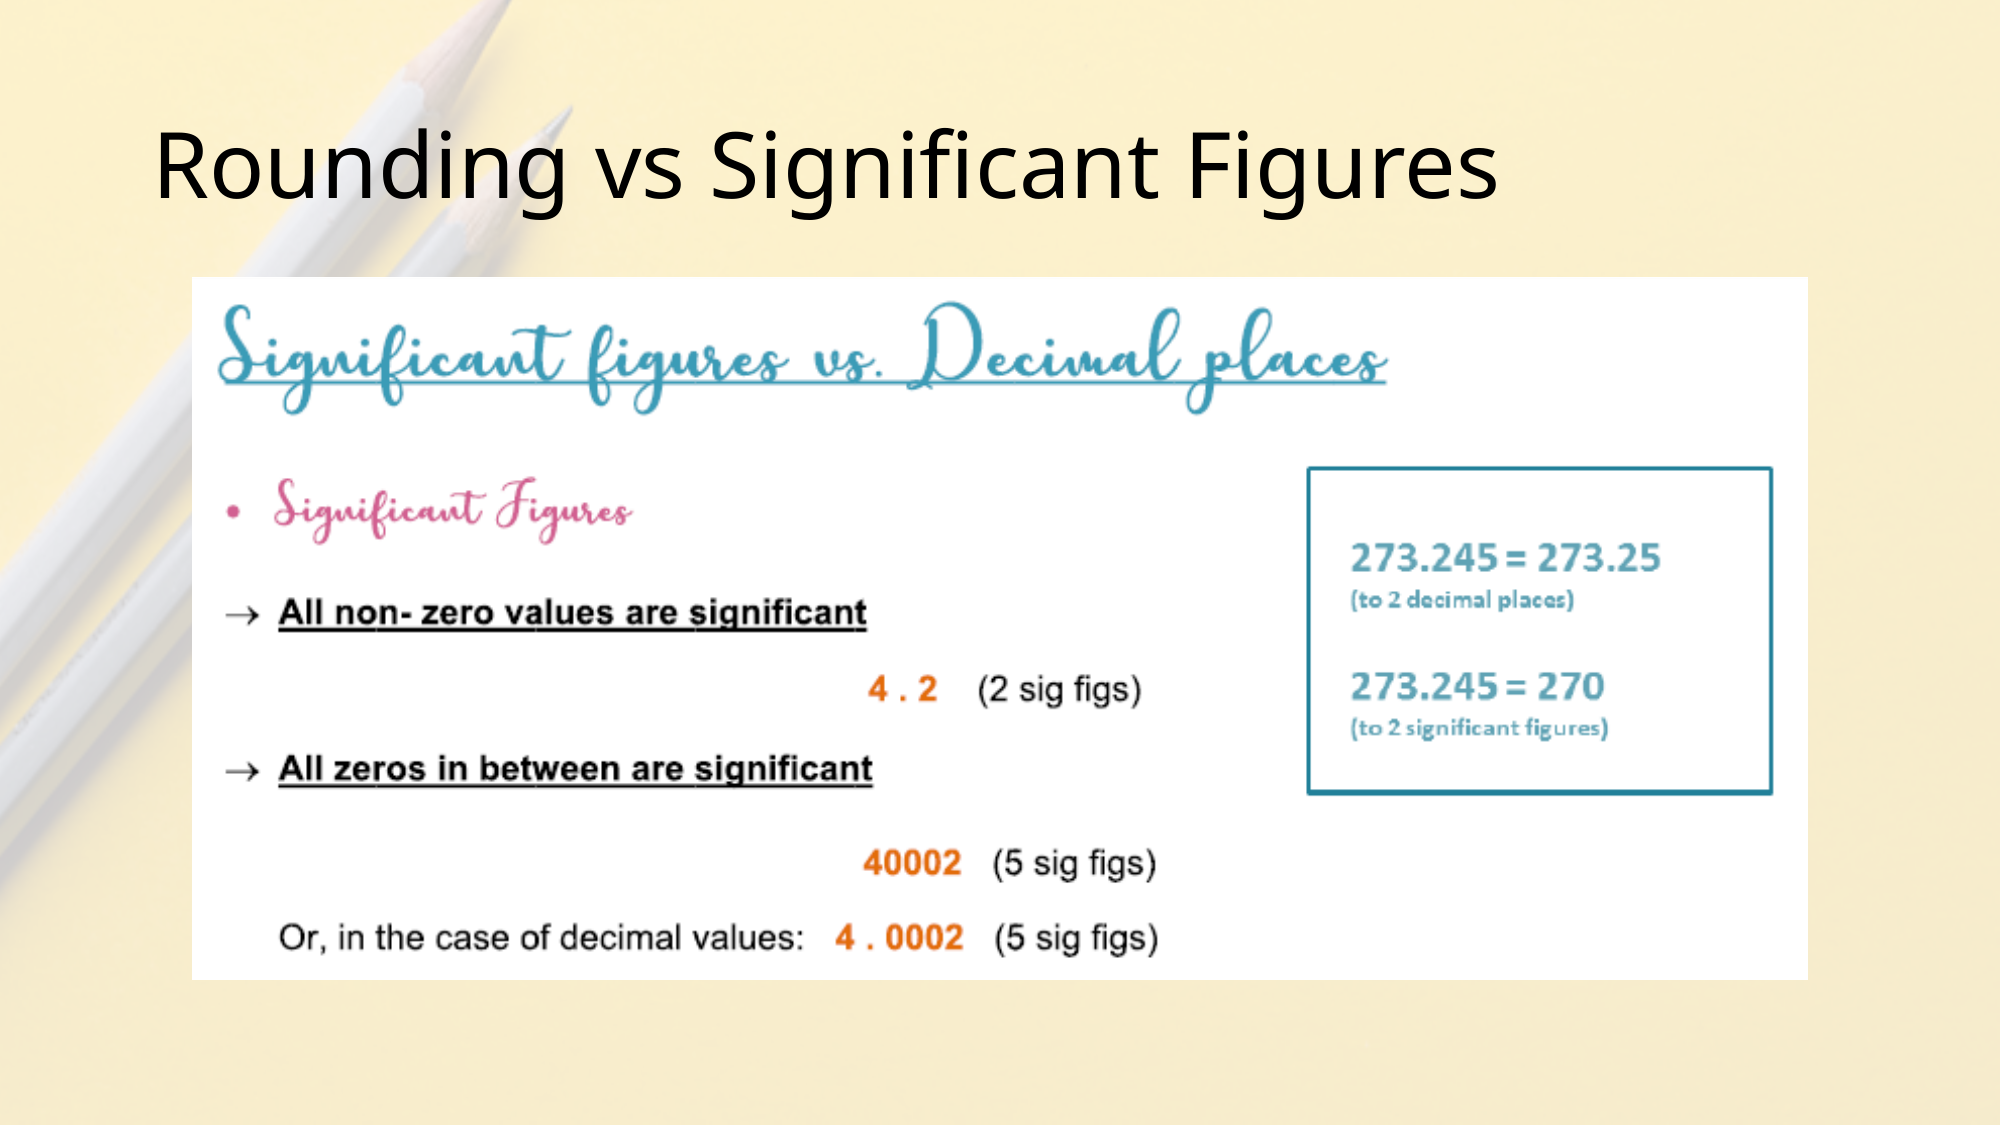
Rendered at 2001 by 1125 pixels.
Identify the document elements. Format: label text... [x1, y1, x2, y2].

title Rounding vs Significant Figures [137, 59, 1863, 278]
picture [192, 277, 1808, 980]
